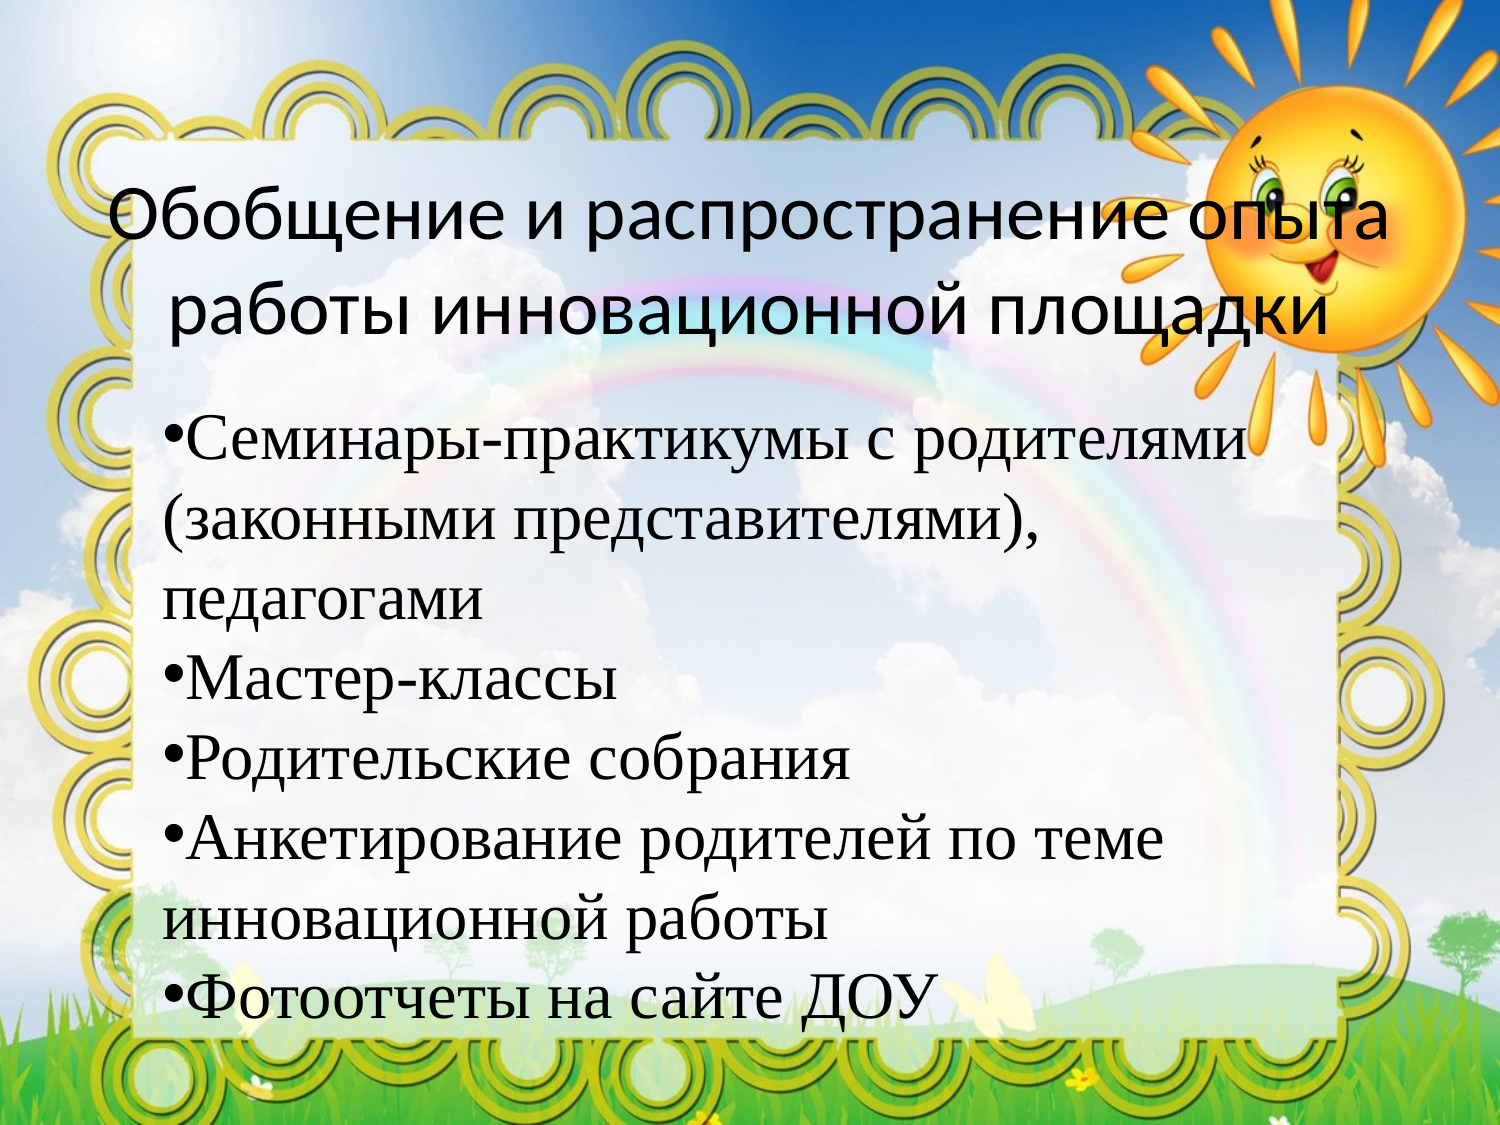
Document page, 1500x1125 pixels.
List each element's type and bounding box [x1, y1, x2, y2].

list [0, 0, 1500, 1125]
